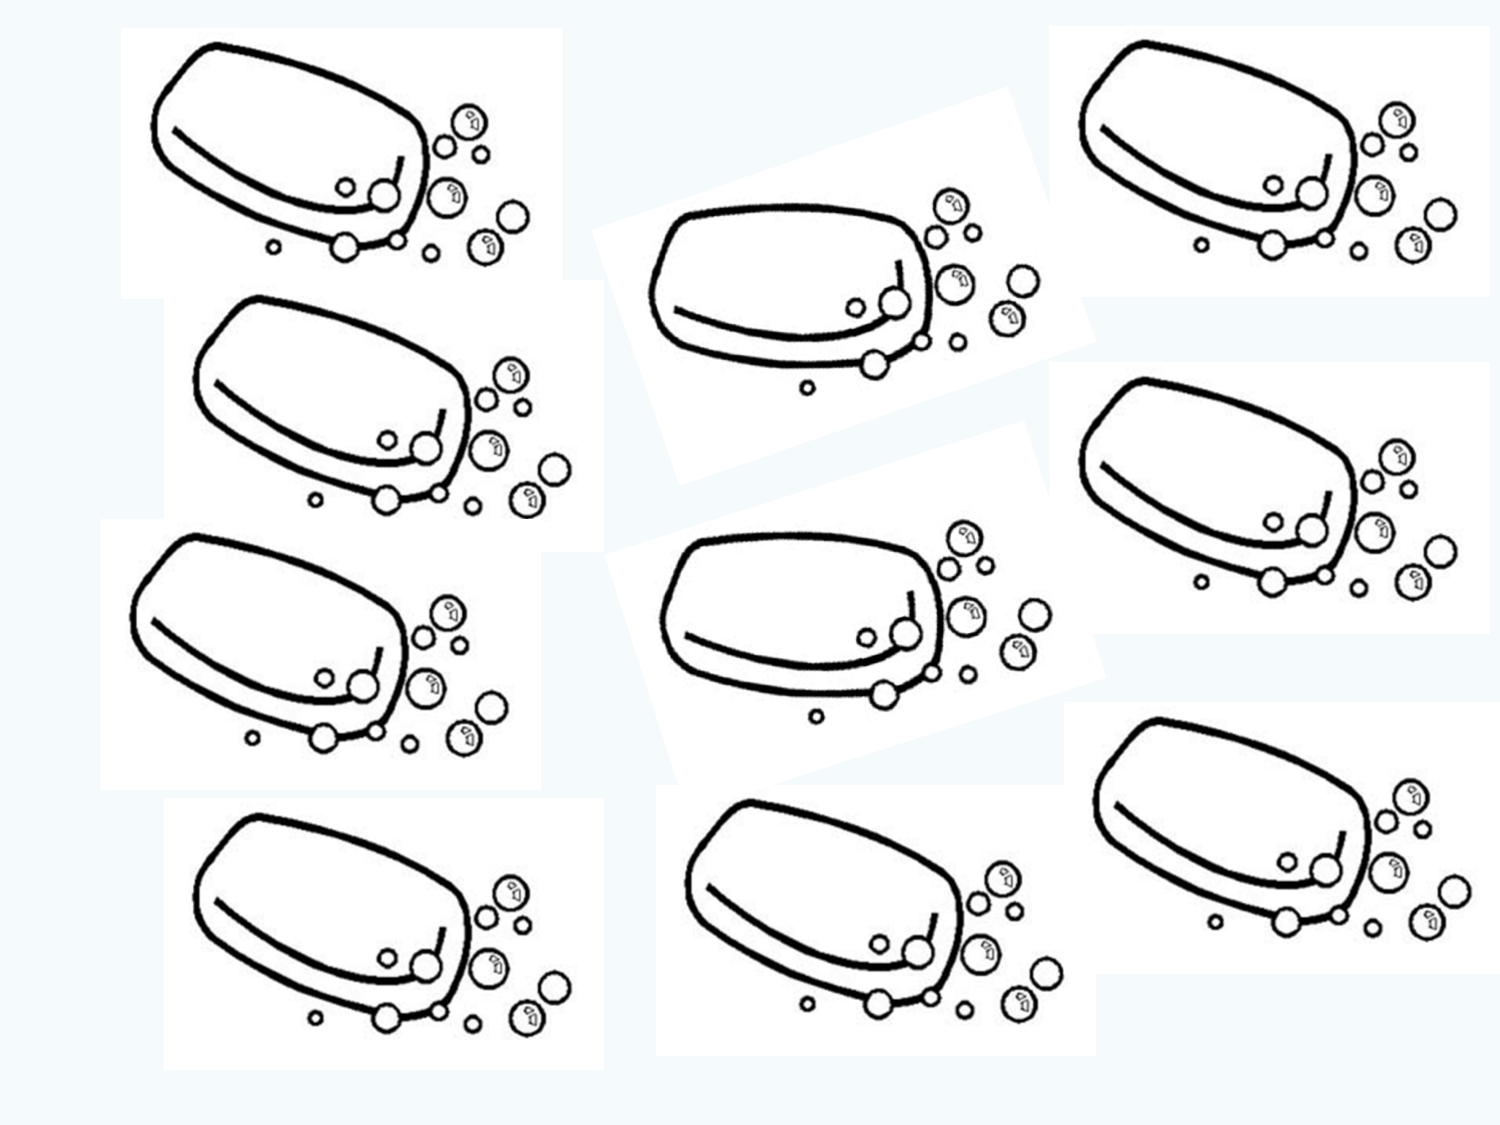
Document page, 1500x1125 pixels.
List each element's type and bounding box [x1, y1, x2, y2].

list [1048, 362, 1491, 634]
picture [100, 28, 605, 791]
picture [163, 798, 605, 1070]
picture [591, 26, 1500, 1057]
